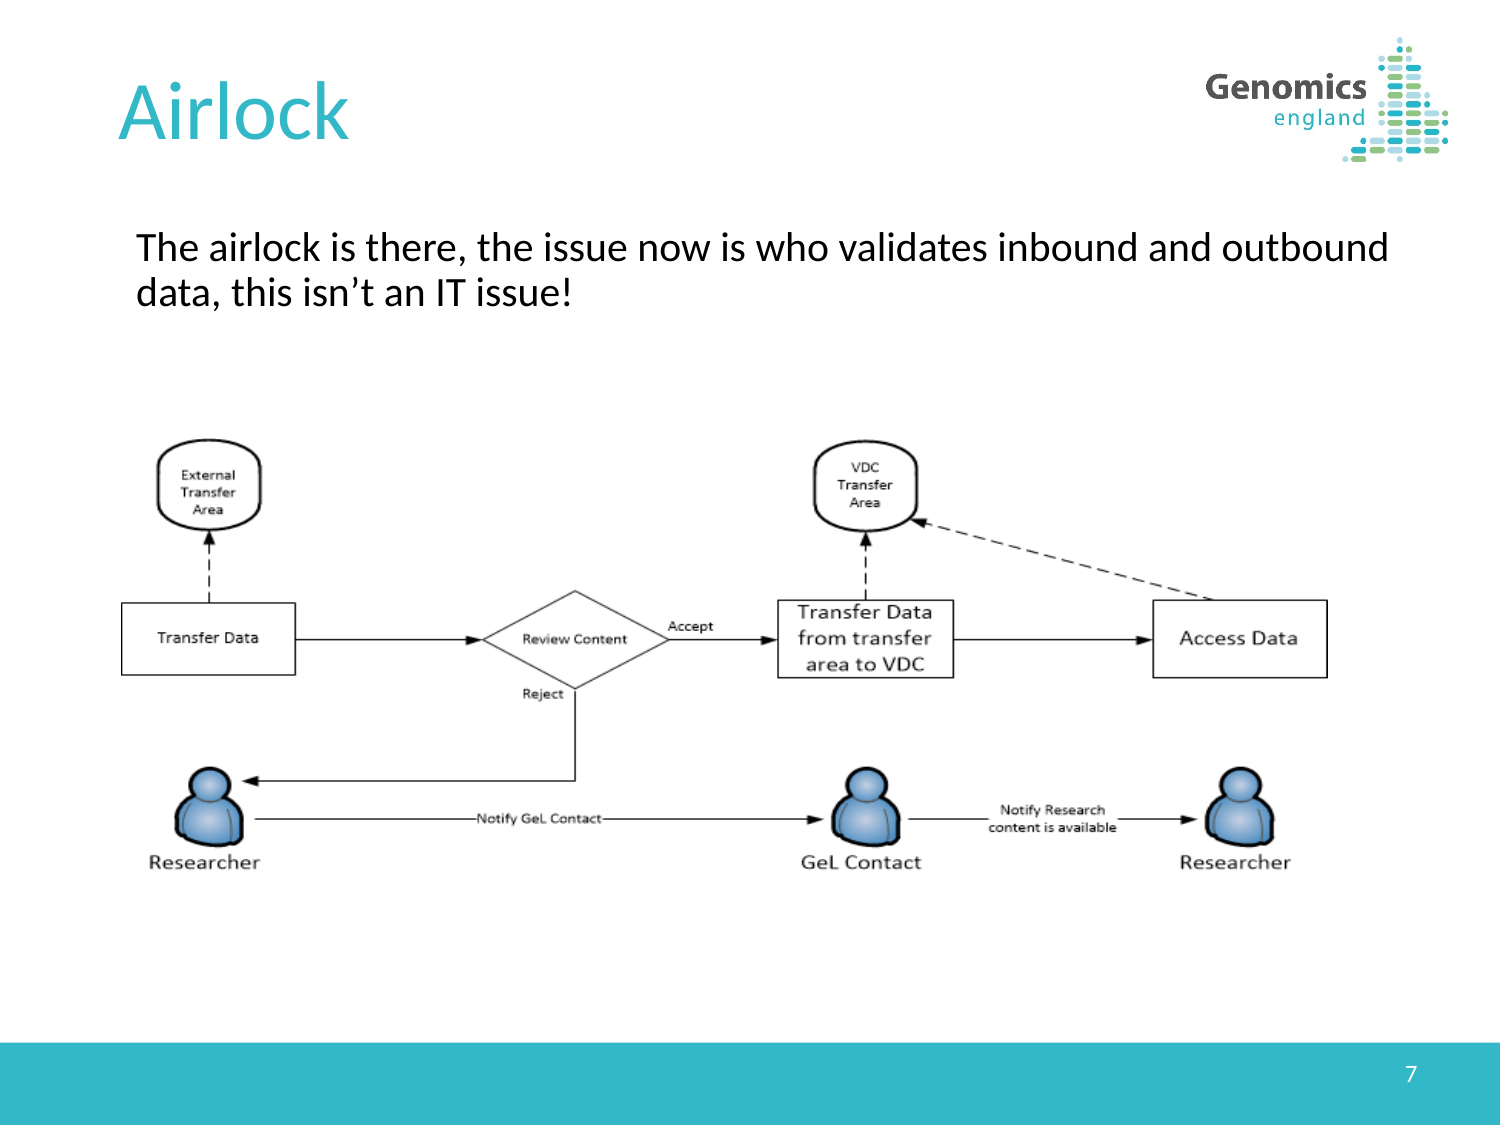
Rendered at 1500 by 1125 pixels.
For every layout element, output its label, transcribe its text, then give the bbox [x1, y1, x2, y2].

picture [121, 438, 1328, 877]
title Airlock [103, 59, 1207, 162]
picture [1206, 37, 1448, 162]
list The airlock is there, the issue now is who validates inbound and outbound data, this isn’t an IT issue! [121, 217, 1415, 328]
slide_number 7 [1095, 1042, 1433, 1103]
